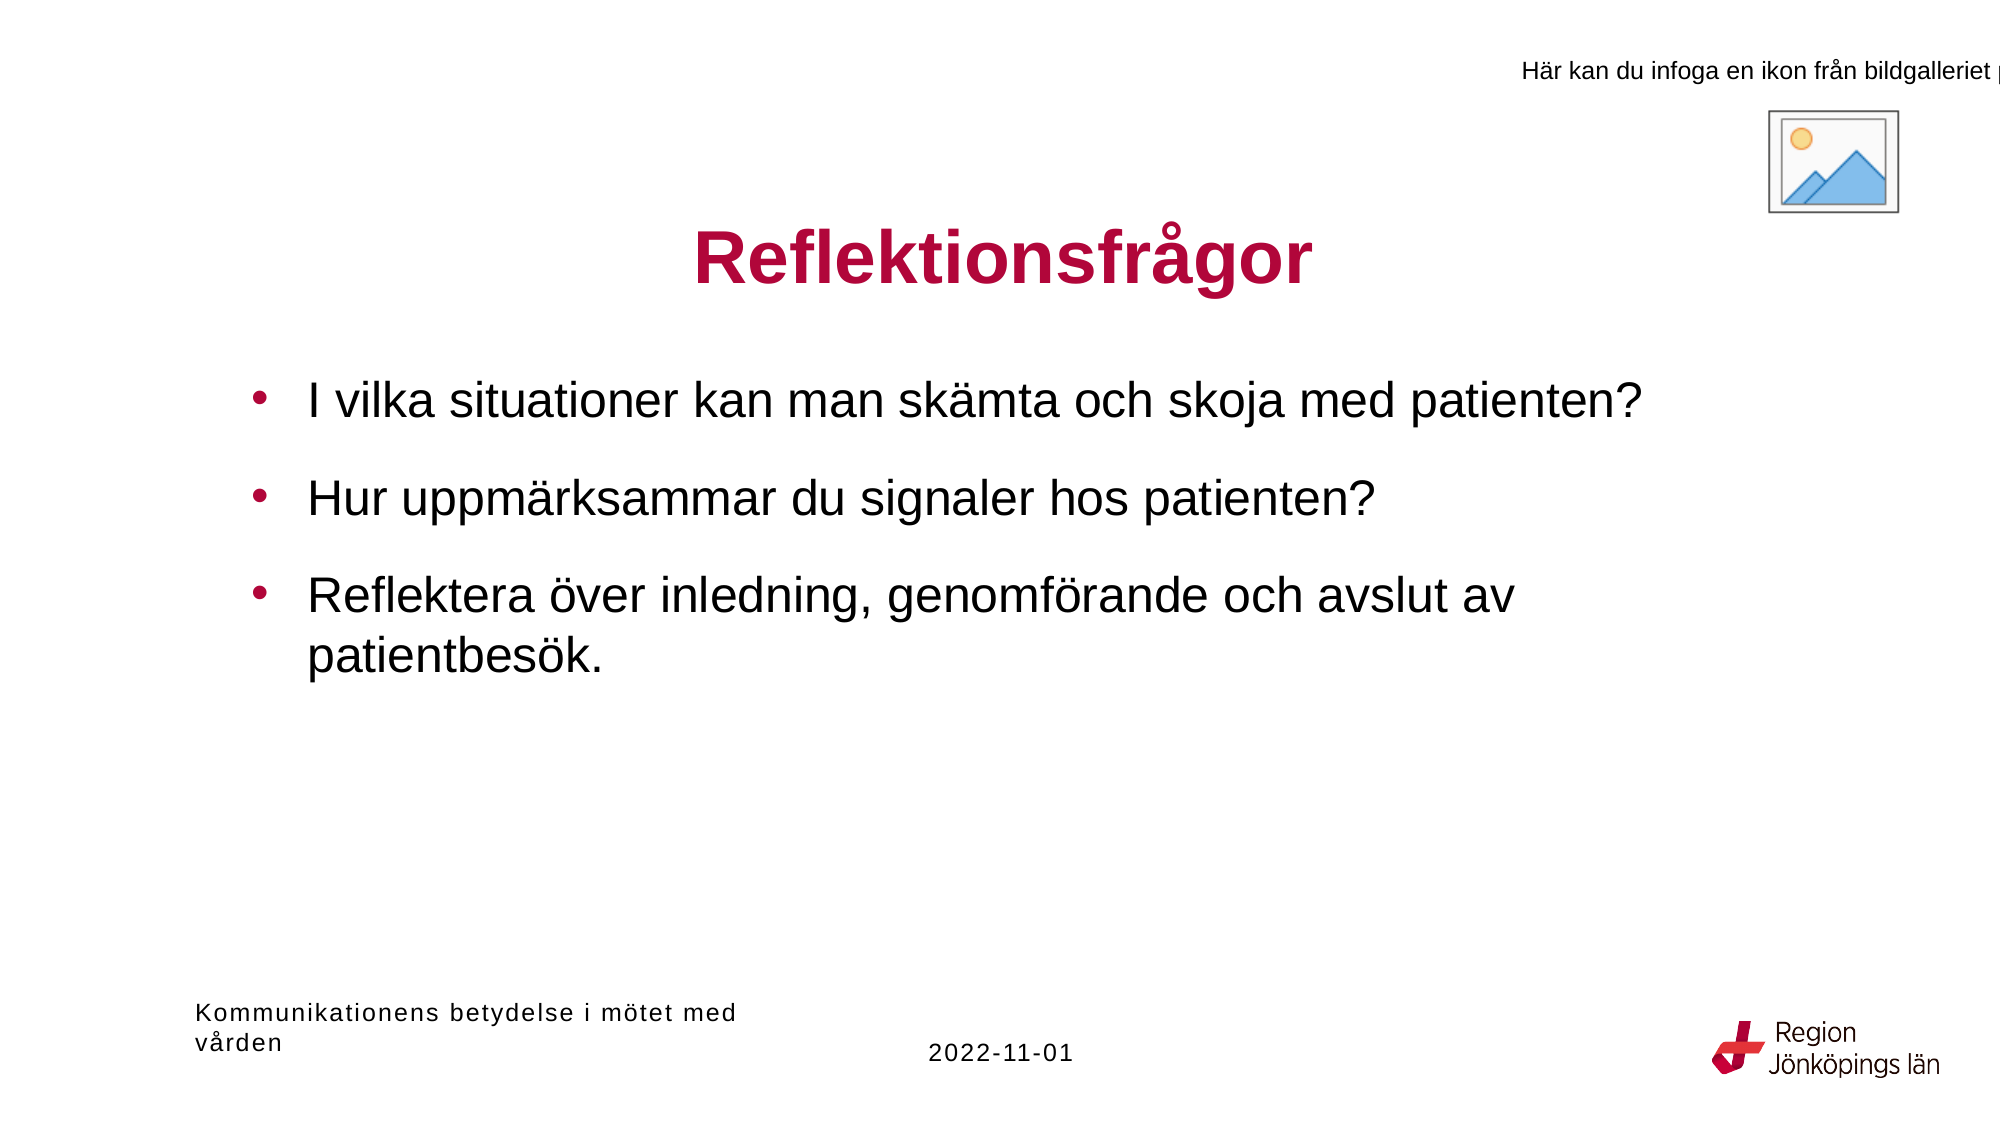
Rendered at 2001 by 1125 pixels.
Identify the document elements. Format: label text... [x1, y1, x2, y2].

picture [1712, 1021, 1939, 1078]
list I vilka situationer kan man skämta och skoja med patienten? Hur uppmärksammar du signaler hos patienten? Reflektera över inledning, genomförande och avslut av patientbesök. [236, 360, 1772, 981]
picture [1718, 47, 1949, 278]
footer Kommunikationens betydelse i mötet med vården [180, 1001, 768, 1082]
title Reflektionsfrågor [236, 147, 1772, 360]
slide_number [797, 1021, 1205, 1082]
